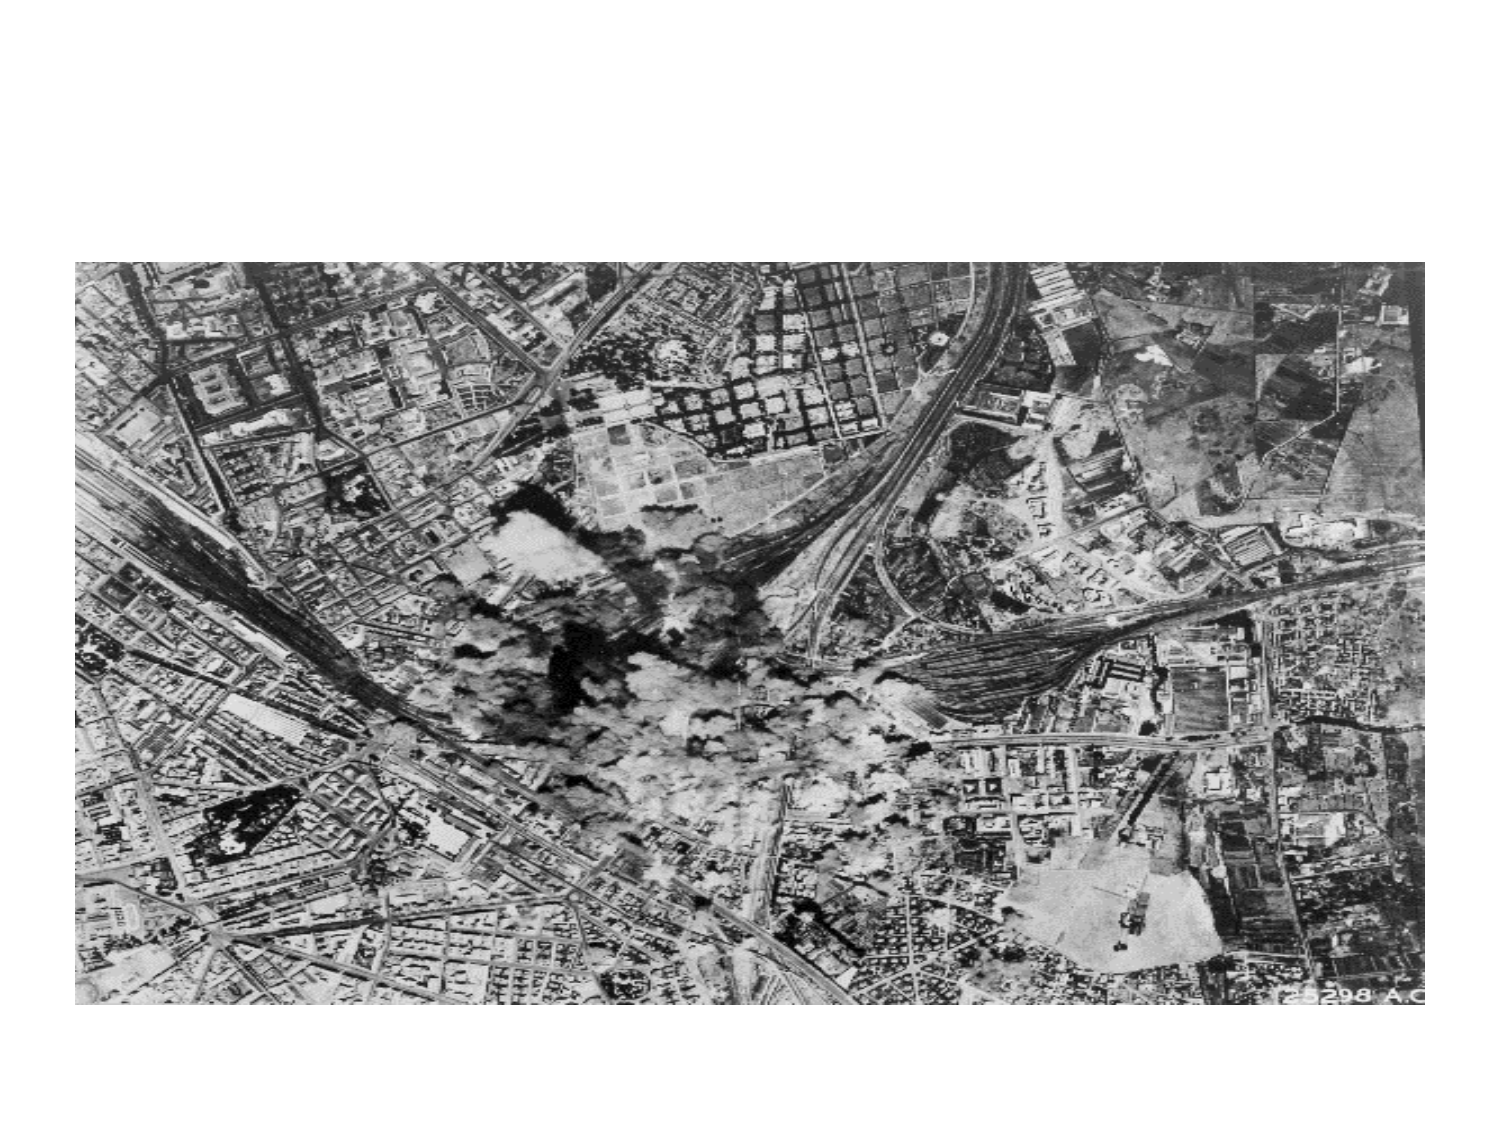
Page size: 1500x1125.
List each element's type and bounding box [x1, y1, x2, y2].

list [74, 262, 1426, 1006]
